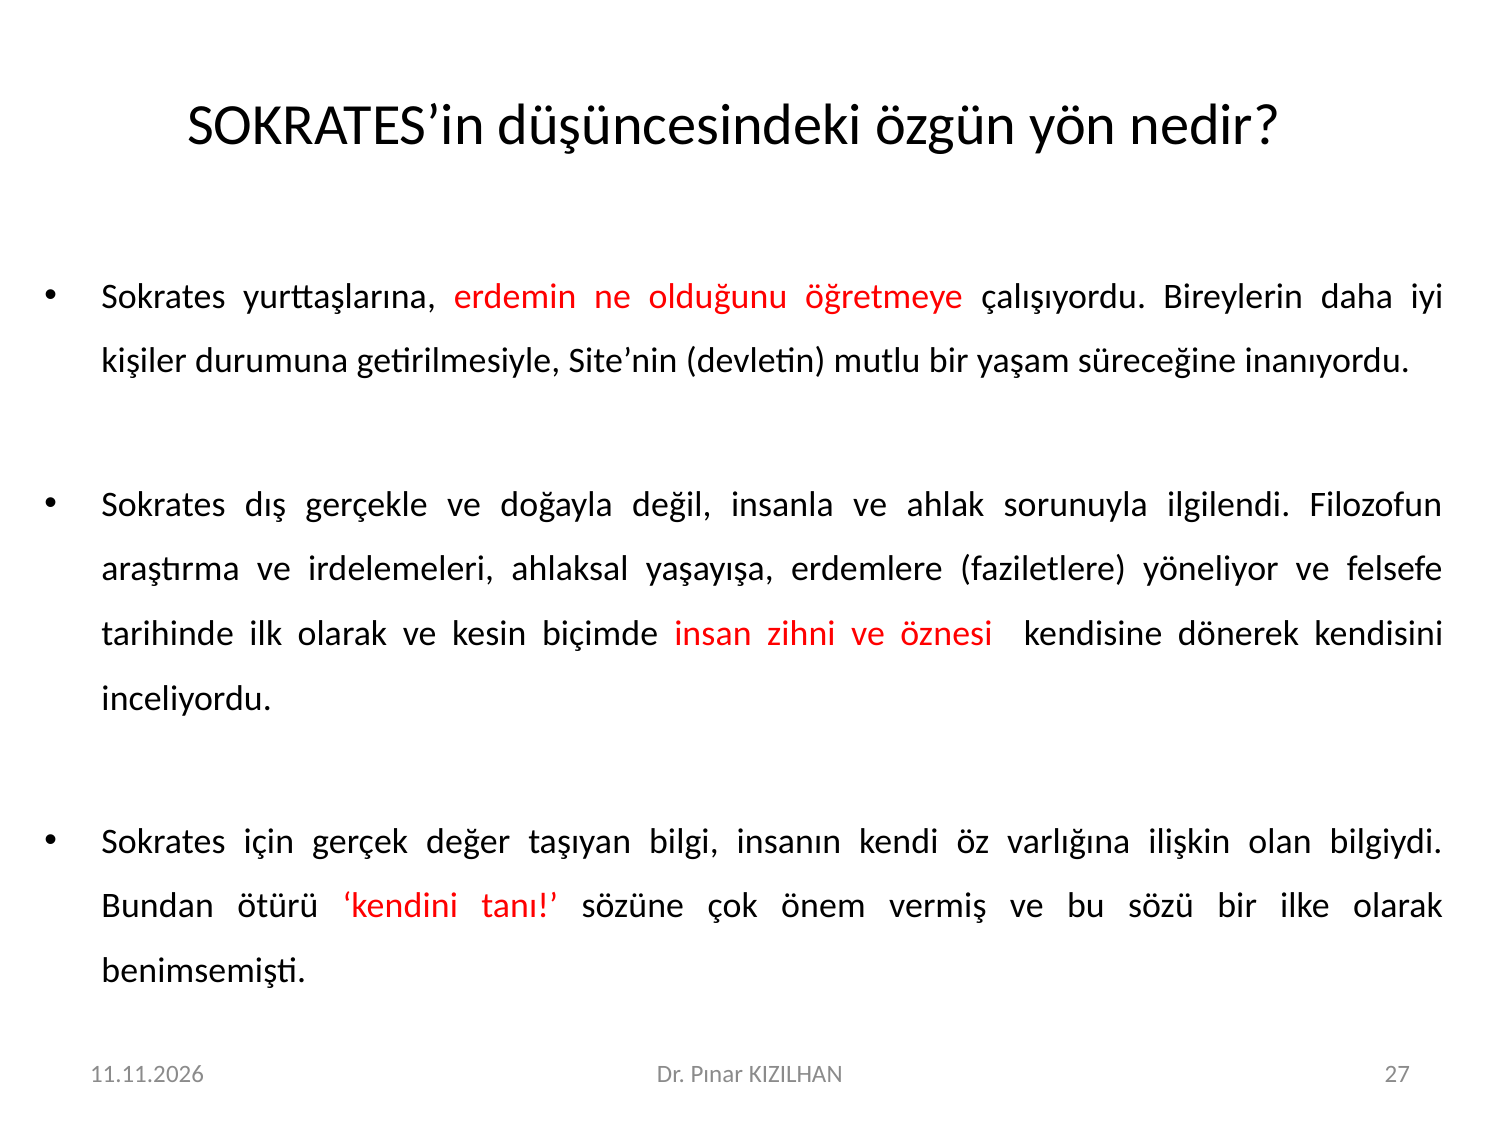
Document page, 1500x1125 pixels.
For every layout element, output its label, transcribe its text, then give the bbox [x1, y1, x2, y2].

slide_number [75, 1042, 425, 1103]
footer Dr. Pınar KIZILHAN [512, 1042, 988, 1103]
title SOKRATES’in düşüncesindeki özgün yön nedir? [76, 1, 1425, 215]
slide_number 27 [1074, 1042, 1425, 1103]
list Sokrates yurttaşlarına, erdemin ne olduğunu öğretmeye çalışıyordu. Bireylerin daha iyi kişiler durumuna getirilmesiyle, Site’nin (devletin) mutlu bir yaşam süreceğine inanıyordu. Sokrates dış gerçekle ve doğayla değil, insanla ve ahlak sorunuyla ilgilendi. Filozofun araştırma ve irdelemeleri, ahlaksal yaşayışa, erdemlere (faziletlere) yöneliyor ve felsefe tarihinde ilk olarak ve kesin biçimde insan zihni ve öznesi kendisine dönerek kendisini inceliyordu. Sokrates için gerçek değer taşıyan bilgi, insanın kendi öz varlığına ilişkin olan bilgiydi. Bundan ötürü ‘kendini tanı!’ sözüne çok önem vermiş ve bu sözü bir ilke olarak benimsemişti. [29, 243, 1459, 1005]
